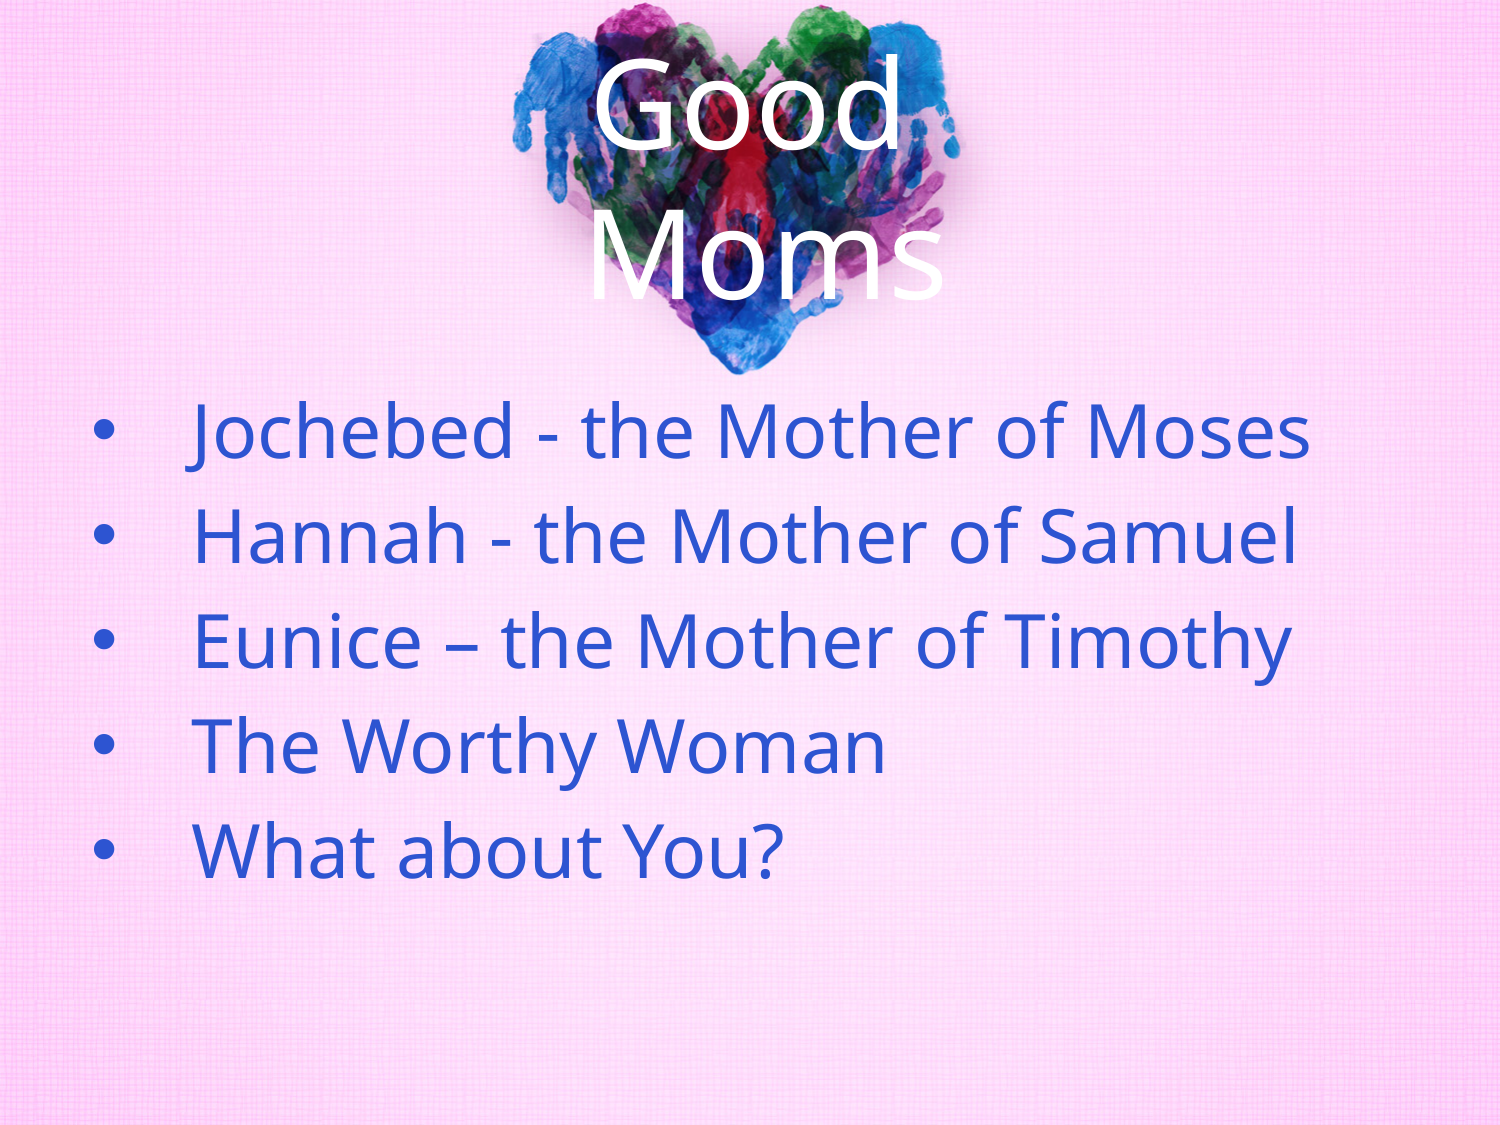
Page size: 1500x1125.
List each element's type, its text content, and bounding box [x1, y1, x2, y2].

picture [0, 0, 1500, 1125]
list Jochebed - the Mother of Moses Hannah - the Mother of Samuel Eunice – the Mother of Timothy The Worthy Woman What about You? [76, 375, 1423, 1080]
title Good Moms [390, 45, 1141, 305]
